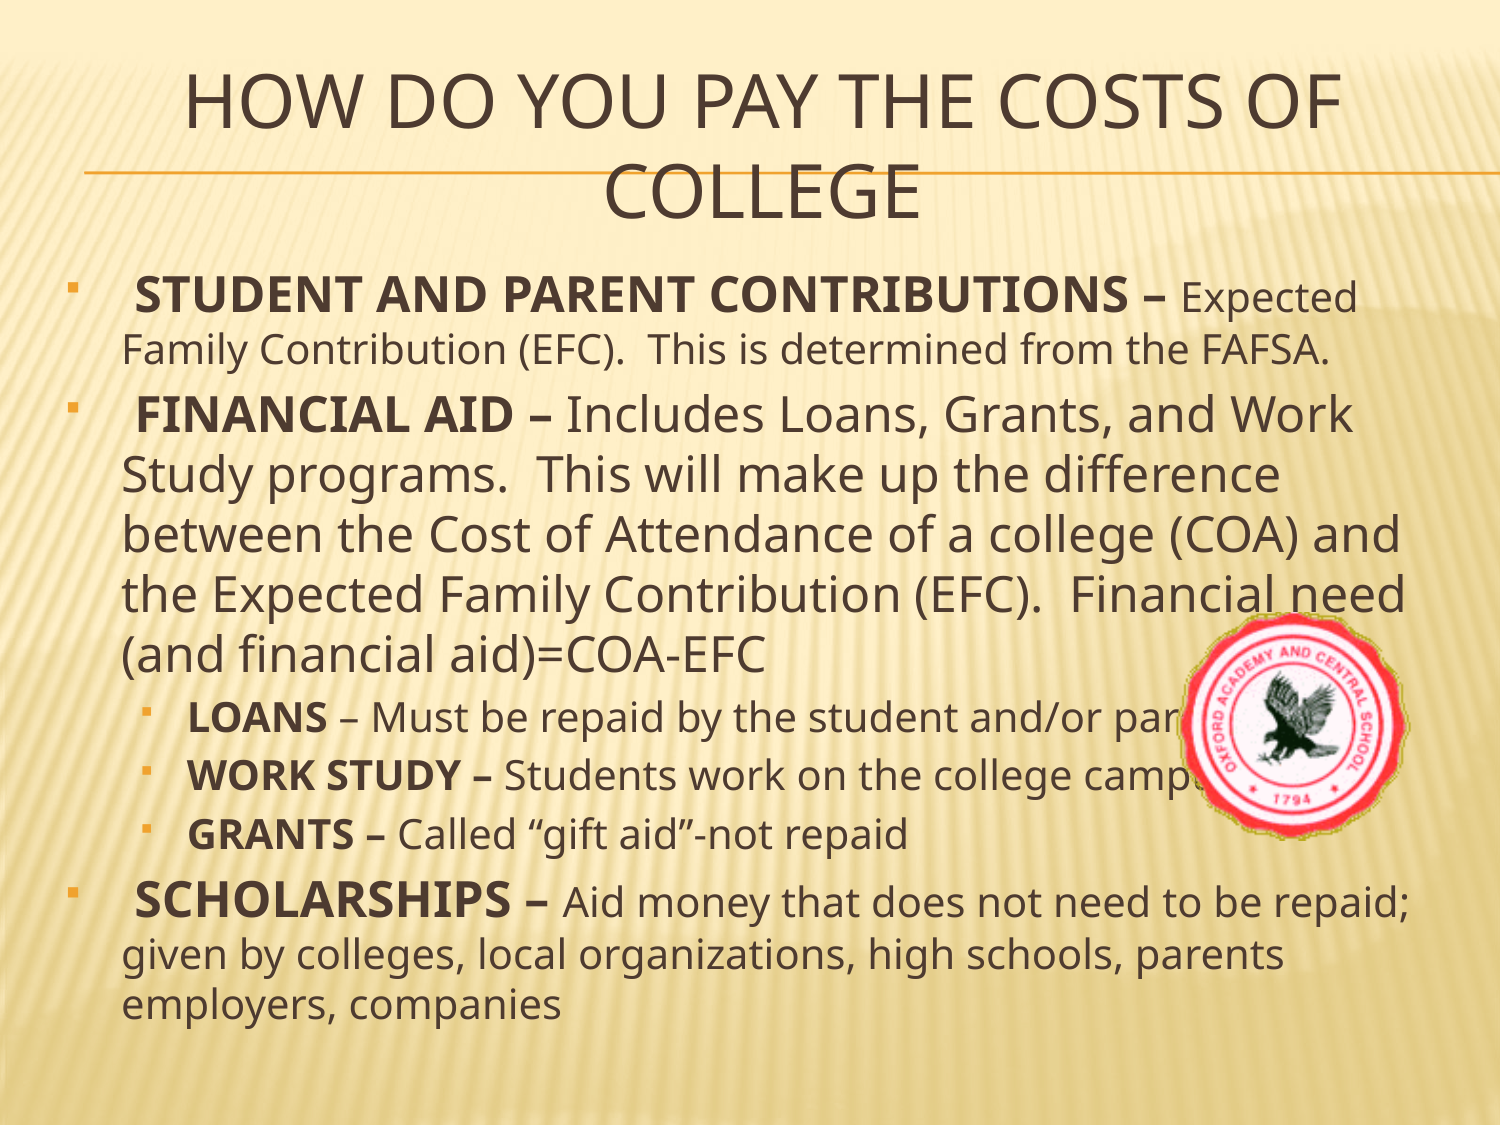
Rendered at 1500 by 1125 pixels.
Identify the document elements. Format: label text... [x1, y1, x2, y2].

title How do you pay the costs of college [50, 75, 1475, 213]
list STUDENT AND PARENT CONTRIBUTIONS – Expected Family Contribution (EFC). This is determined from the FAFSA. FINANCIAL AID – Includes Loans, Grants, and Work Study programs. This will make up the difference between the Cost of Attendance of a college (COA) and the Expected Family Contribution (EFC). Financial need (and financial aid)=COA-EFC LOANS – Must be repaid by the student and/or parent WORK STUDY – Students work on the college campus. GRANTS – Called “gift aid”-not repaid SCHOLARSHIPS – Aid money that does not need to be repaid; given by colleges, local organizations, high schools, parents employers, companies [49, 254, 1476, 1001]
picture [1174, 612, 1413, 841]
